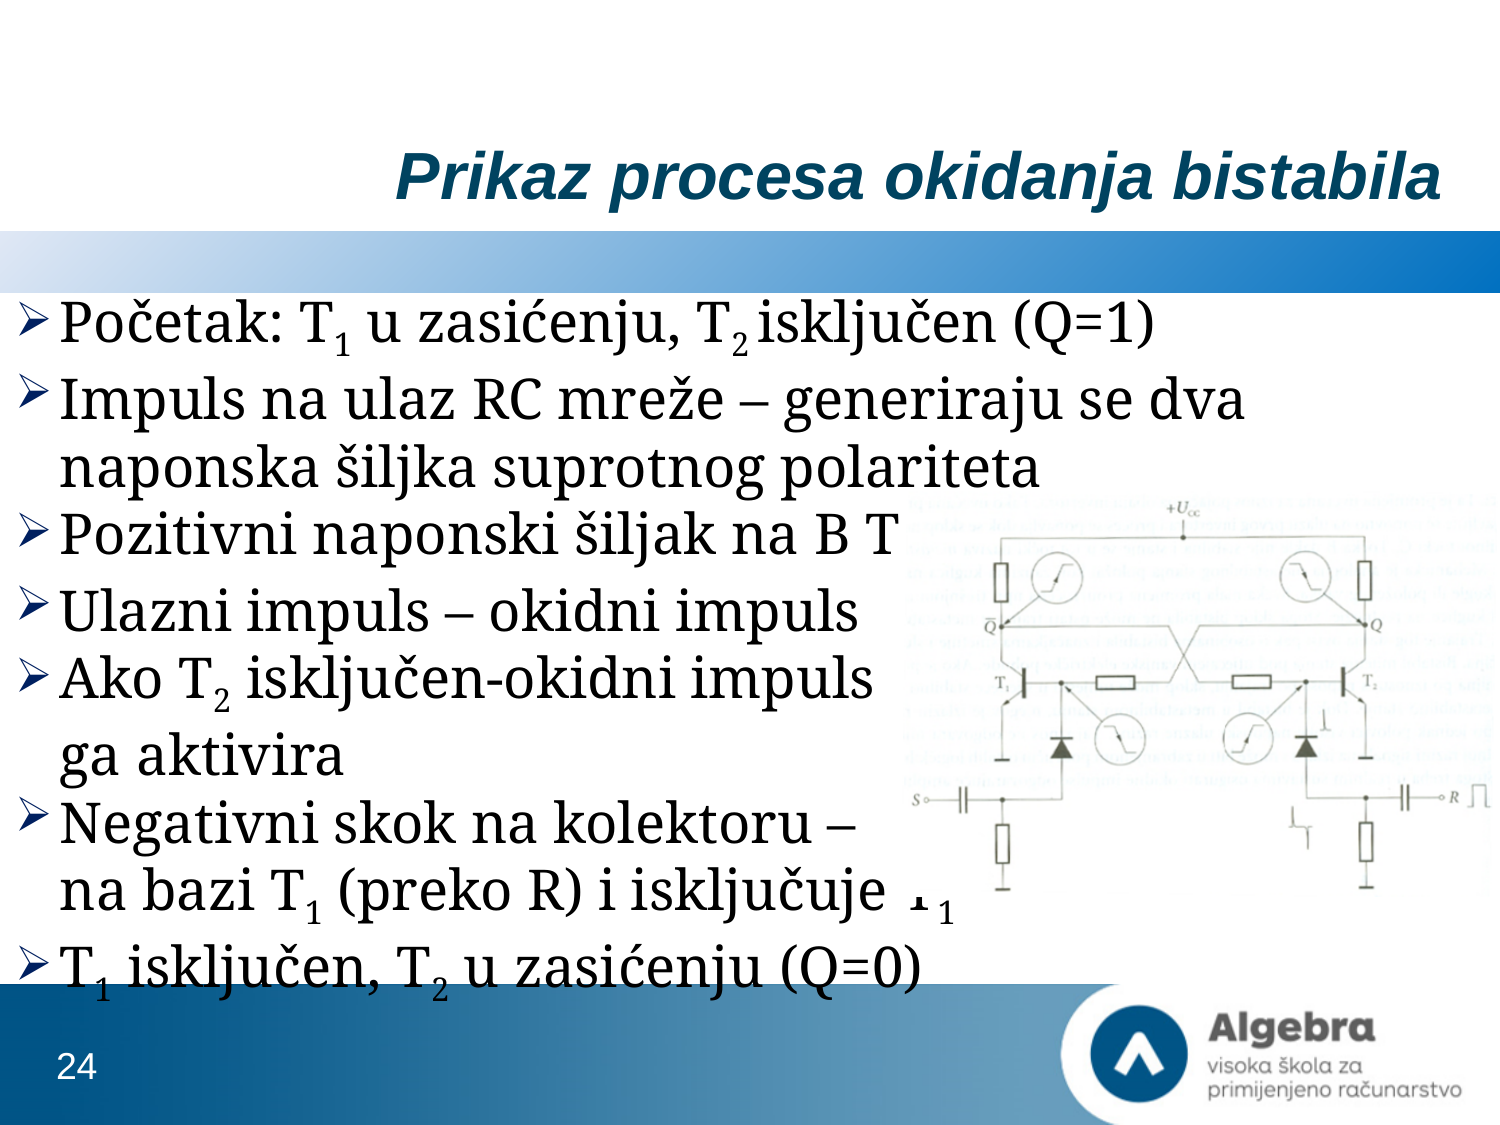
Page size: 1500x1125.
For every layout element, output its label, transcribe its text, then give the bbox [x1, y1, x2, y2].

text_box 24 [41, 1035, 213, 1103]
picture [901, 491, 1500, 897]
title Prikaz procesa okidanja bistabila [41, 37, 1459, 220]
picture [0, 984, 1500, 1125]
list Početak: T1 u zasićenju, T2 isključen (Q=1) Impuls na ulaz RC mreže – generiraju se dva naponska šiljka suprotnog polariteta Pozitivni naponski šiljak na B T2 Ulazni impuls – okidni impuls Ako T2 isključen-okidni impuls ga aktivira Negativni skok na kolektoru – na bazi T1 (preko R) i isključuje T1 T1 isključen, T2 u zasićenju (Q=0) [0, 278, 1395, 1057]
